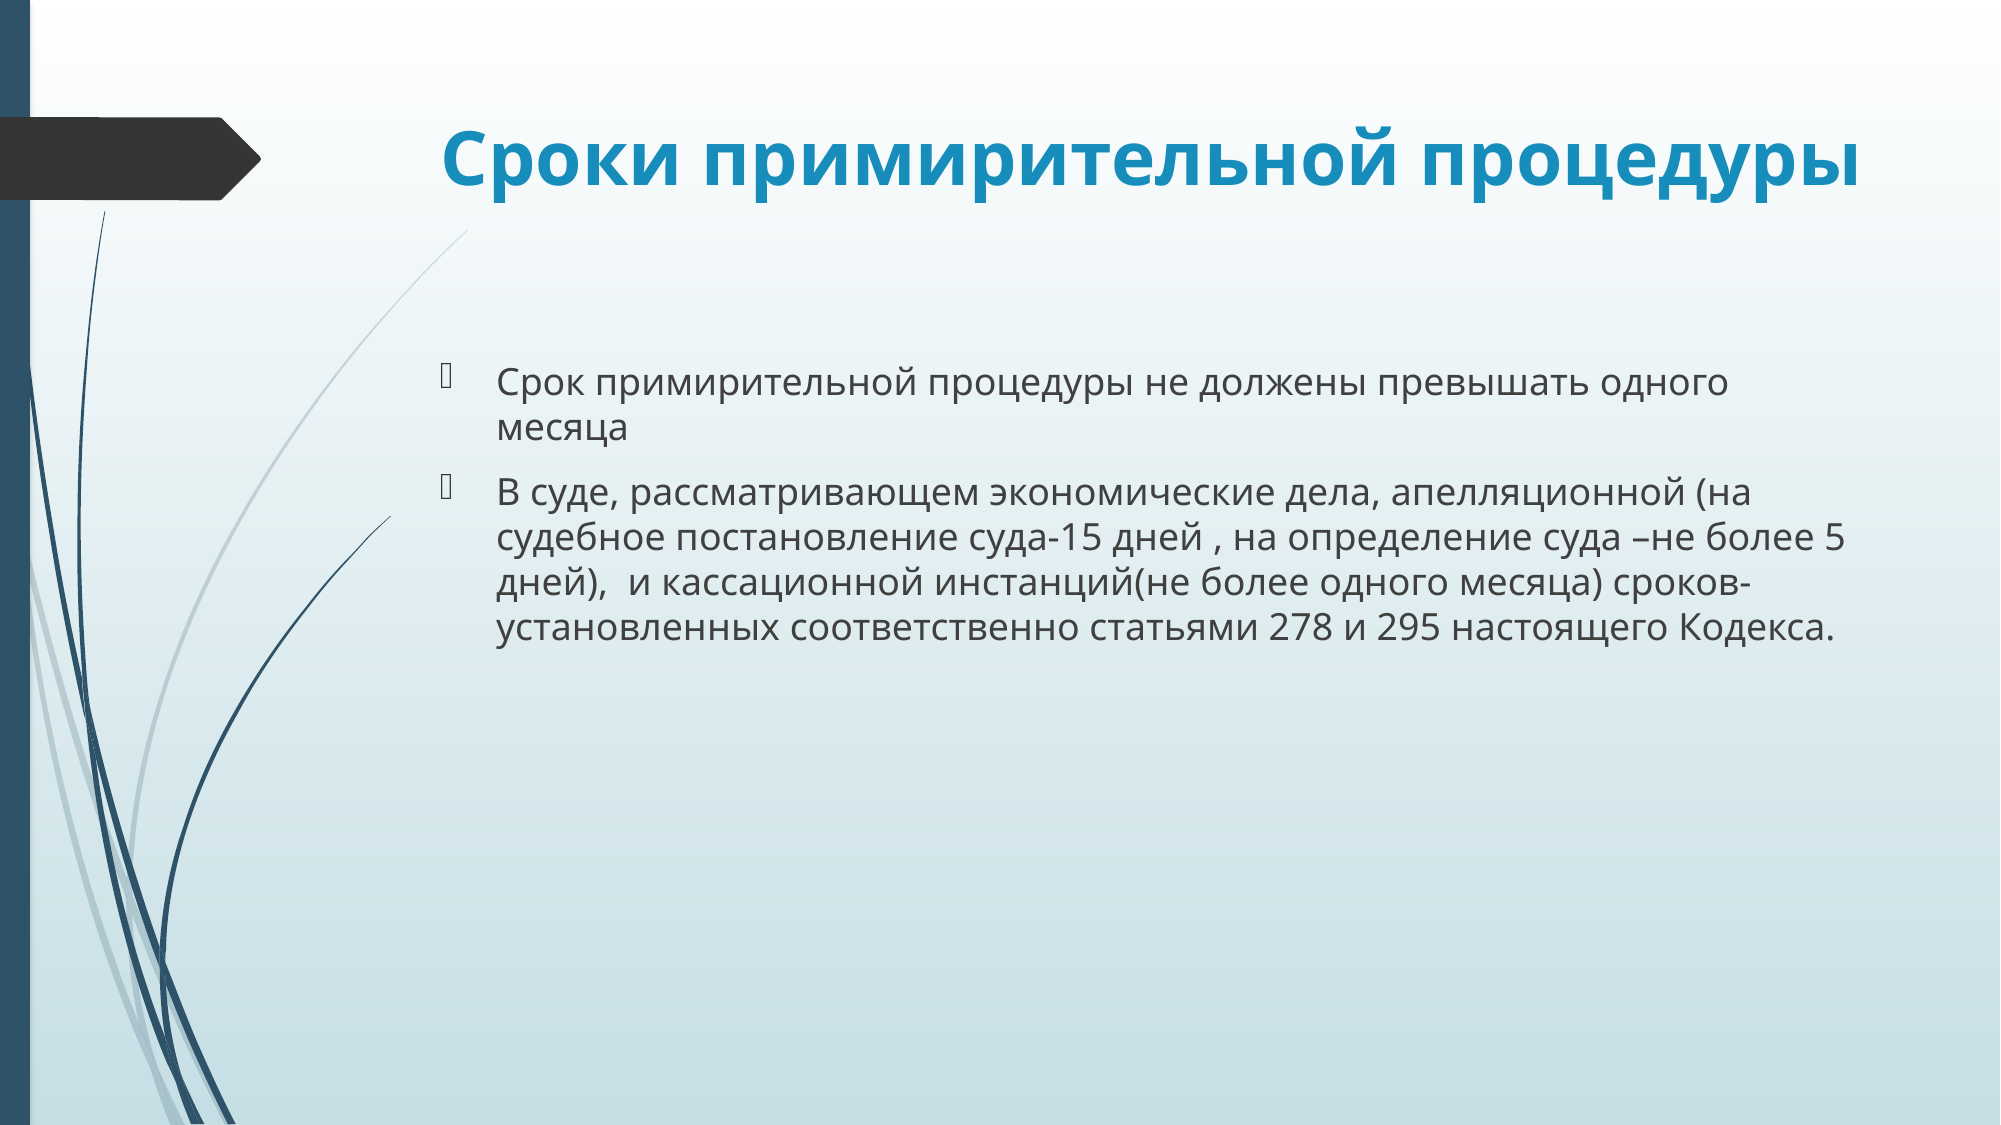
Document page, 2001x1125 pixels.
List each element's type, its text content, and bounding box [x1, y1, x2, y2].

list Срок примирительной процедуры не должены превышать одного месяца В суде, рассматривающем экономические дела, апелляционной (на судебное постановление суда-15 дней , на определение суда –не более 5 дней), и кассационной инстанций(не более одного месяца) сроков- установленных соответственно статьями 278 и 295 настоящего Кодекса. [424, 350, 1888, 970]
title Сроки примирительной процедуры [425, 102, 1888, 313]
